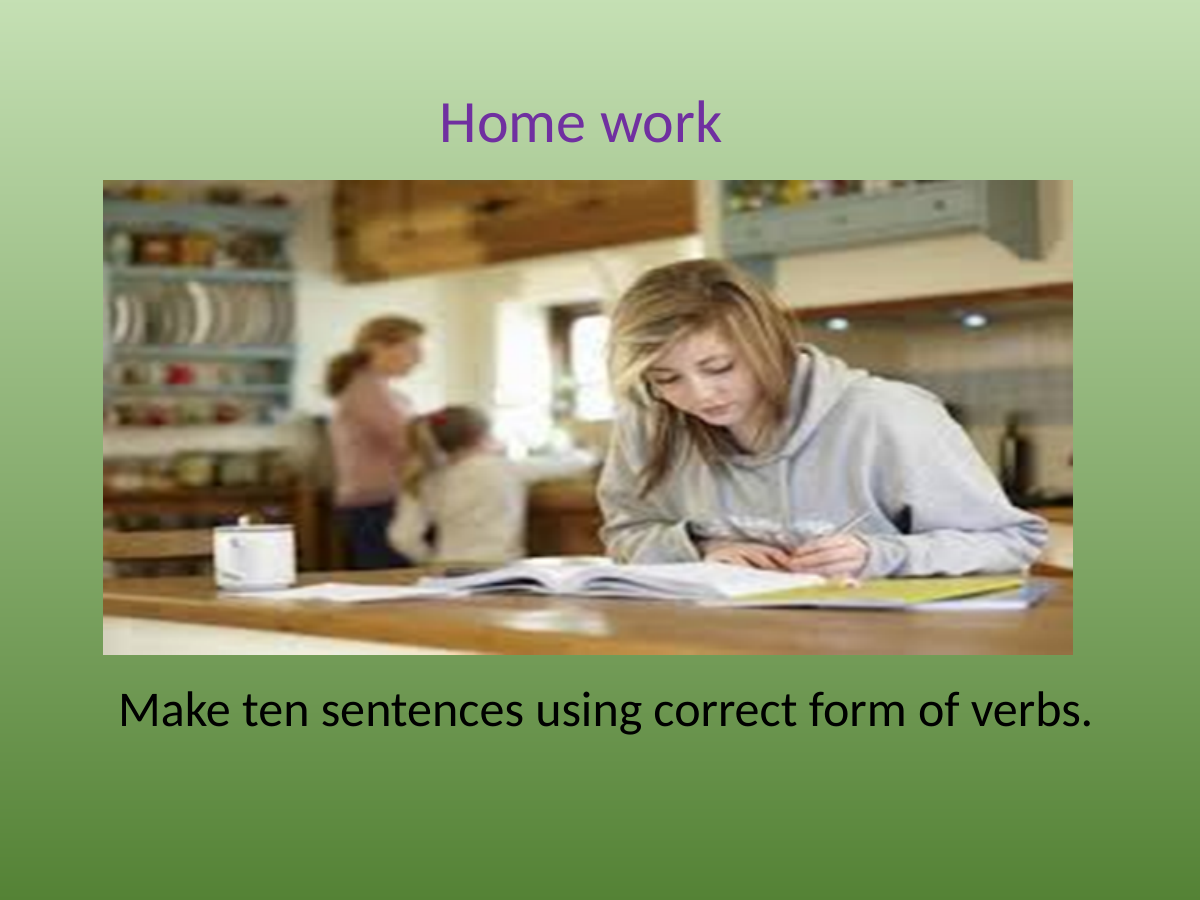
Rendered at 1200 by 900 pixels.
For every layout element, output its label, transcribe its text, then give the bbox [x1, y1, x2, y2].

picture [103, 180, 1073, 655]
text_box Home work [402, 76, 774, 162]
text_box Make ten sentences using correct form of verbs. [102, 654, 1122, 759]
